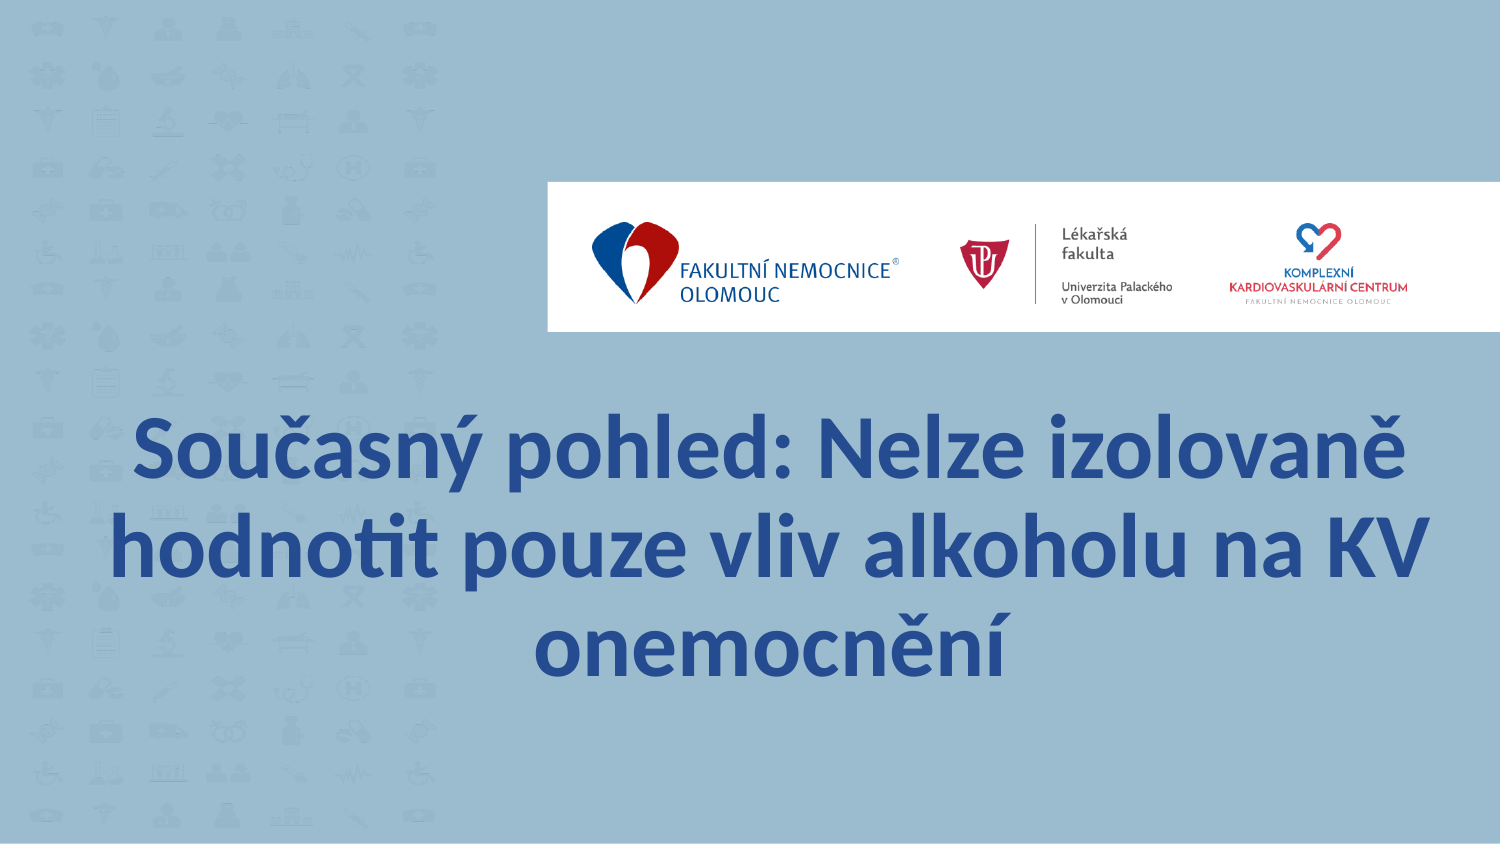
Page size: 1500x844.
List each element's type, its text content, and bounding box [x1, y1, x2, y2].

title Současný pohled: Nelze izolovaně hodnotit pouze vliv alkoholu na KV onemocnění [41, 515, 1500, 701]
picture [960, 224, 1172, 304]
picture [1230, 222, 1407, 304]
picture [592, 222, 903, 304]
